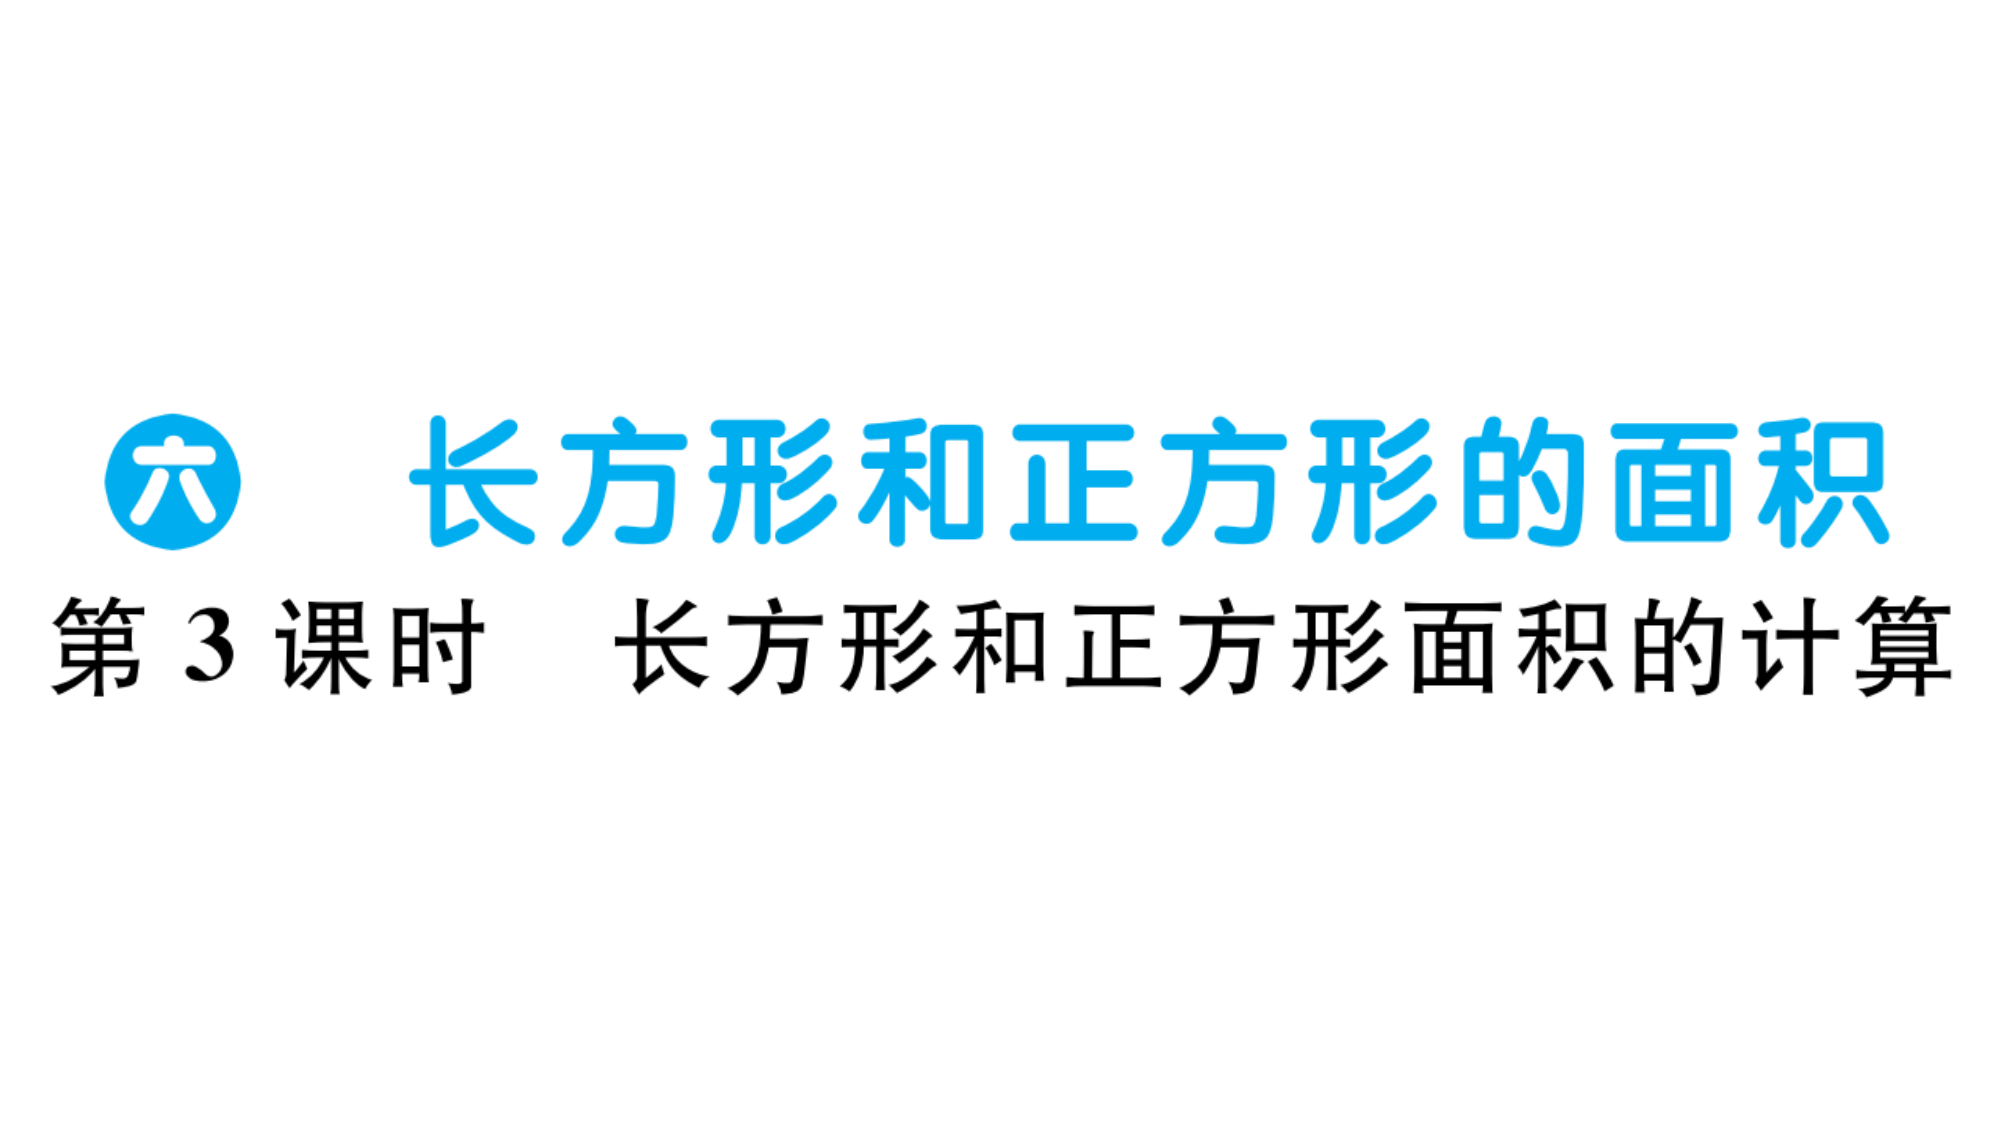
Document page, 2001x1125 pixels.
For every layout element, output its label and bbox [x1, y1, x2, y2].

picture [21, 572, 1979, 741]
picture [100, 400, 1900, 560]
